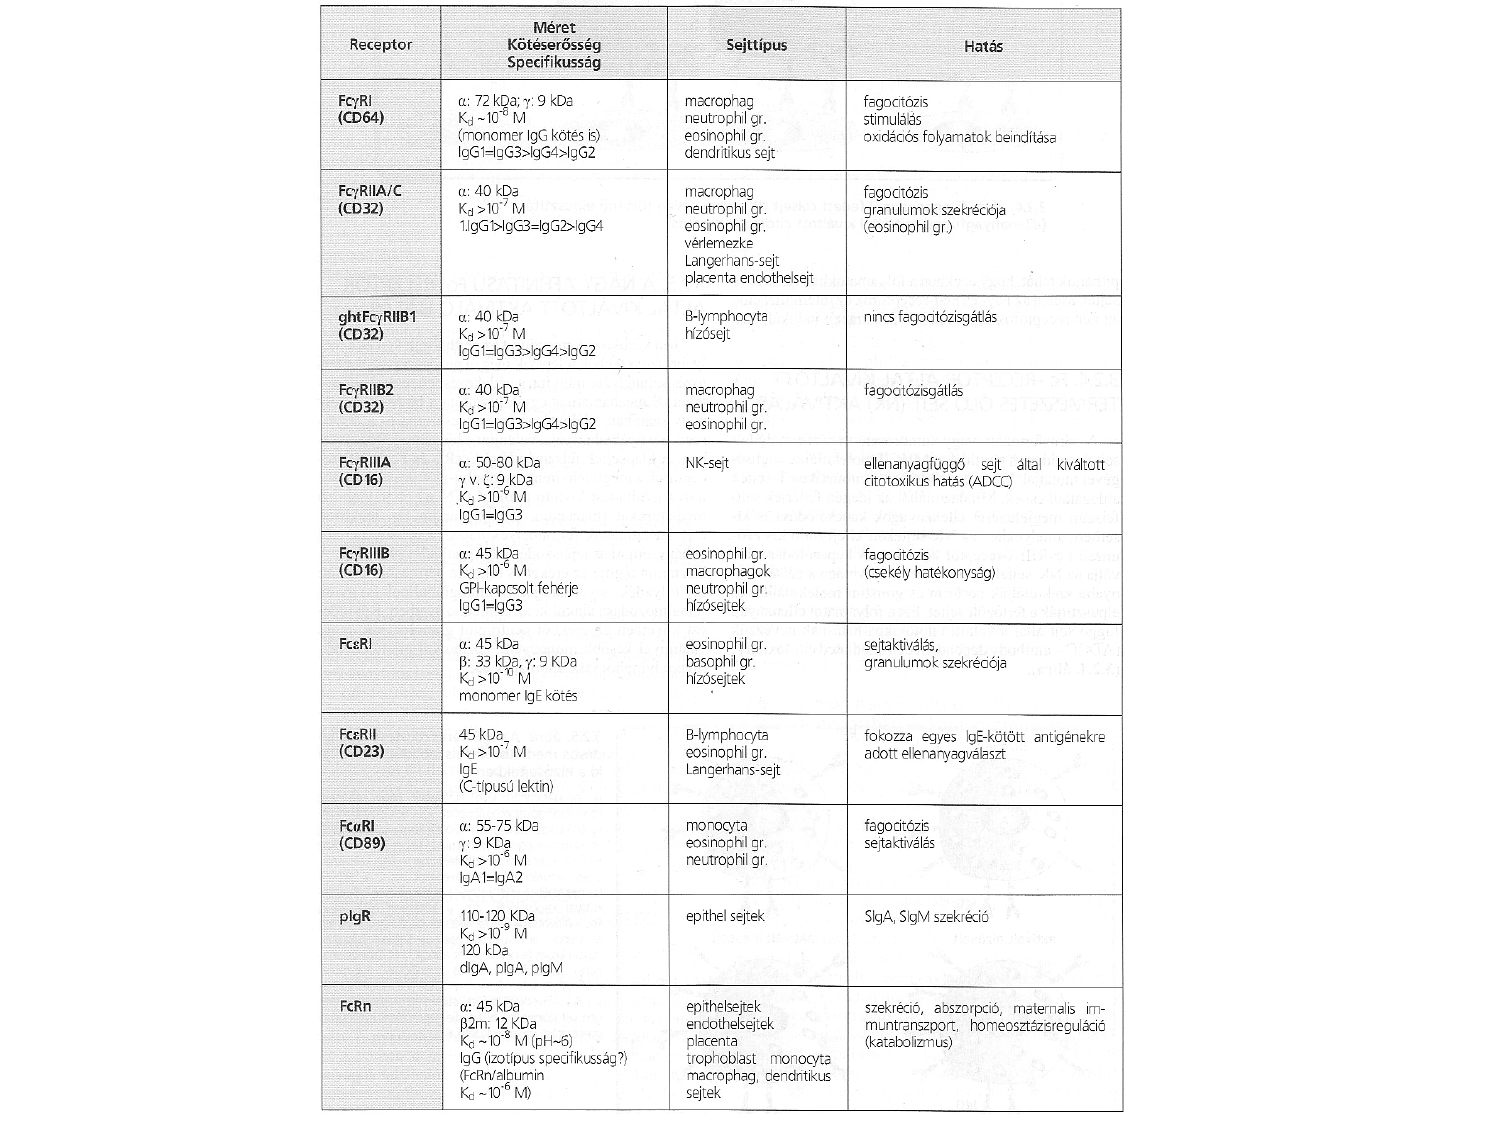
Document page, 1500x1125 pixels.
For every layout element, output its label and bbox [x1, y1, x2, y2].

picture [312, 0, 1129, 1115]
